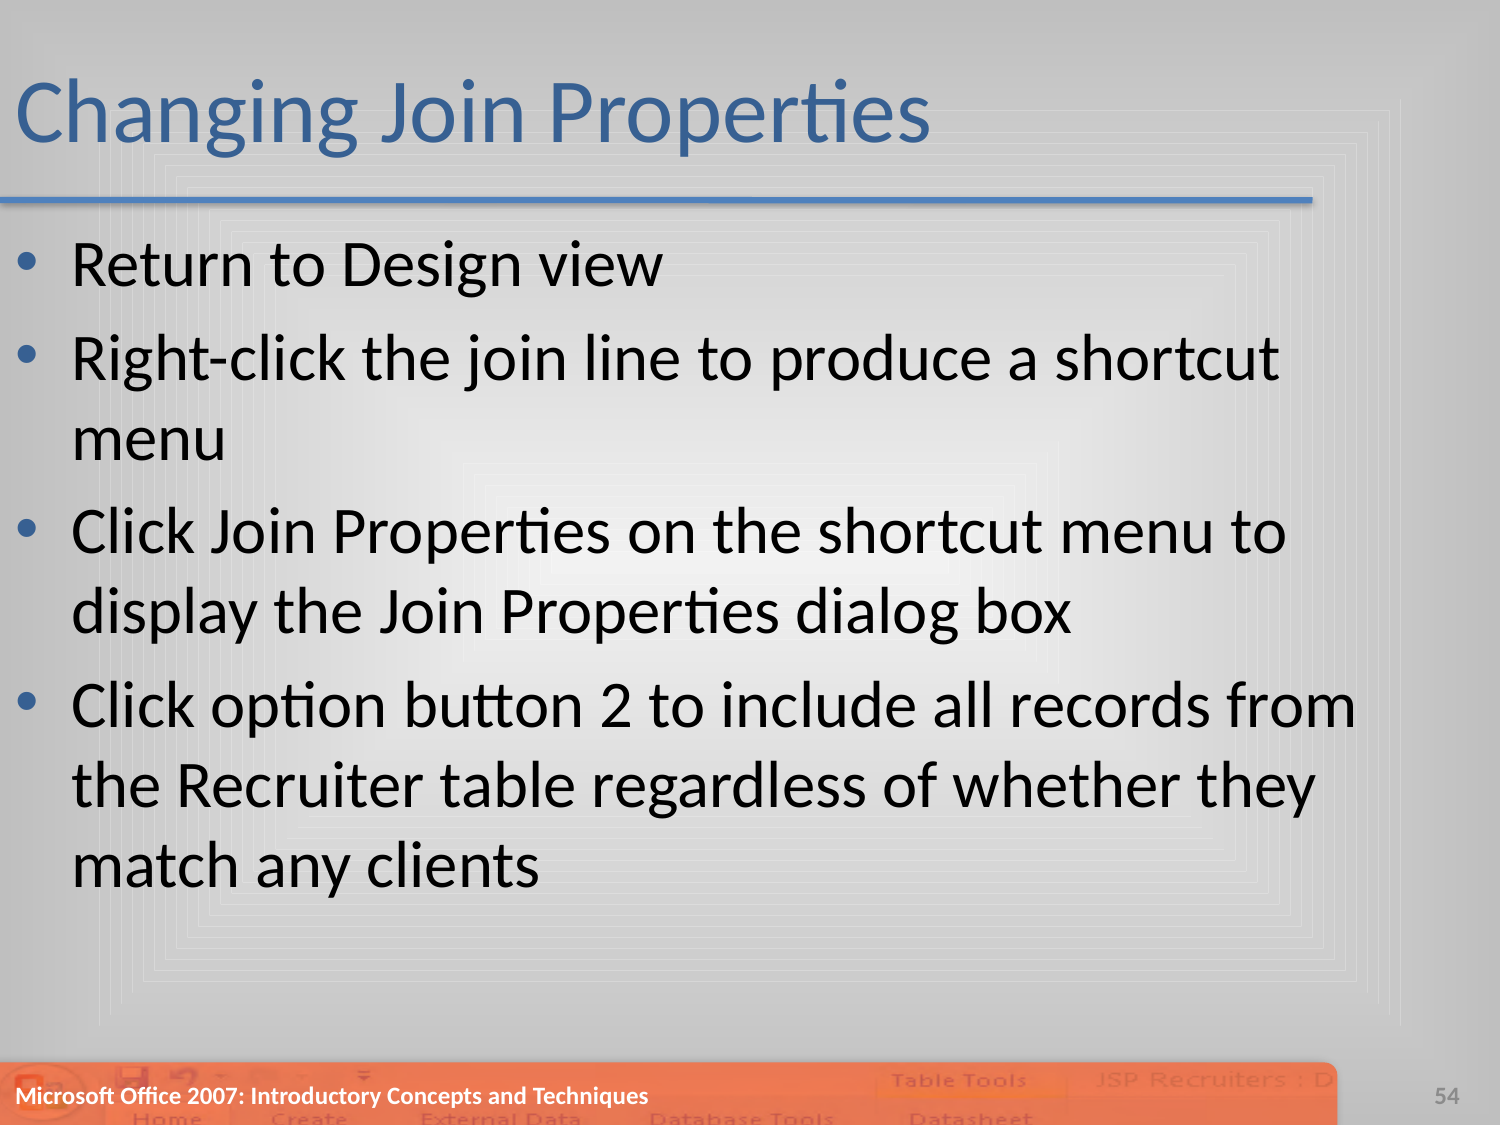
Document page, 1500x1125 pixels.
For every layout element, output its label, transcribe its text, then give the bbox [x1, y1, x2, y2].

title Changing Join Properties [0, 12, 1425, 200]
picture [0, 1062, 1338, 1125]
footer Microsoft Office 2007: Introductory Concepts and Techniques [0, 1065, 1300, 1125]
slide_number 54 [1412, 1065, 1475, 1125]
list Return to Design view Right-click the join line to produce a shortcut menu Click Join Properties on the shortcut menu to display the Join Properties dialog box Click option button 2 to include all records from the Recruiter table regardless of whether they match any clients [0, 212, 1425, 1005]
